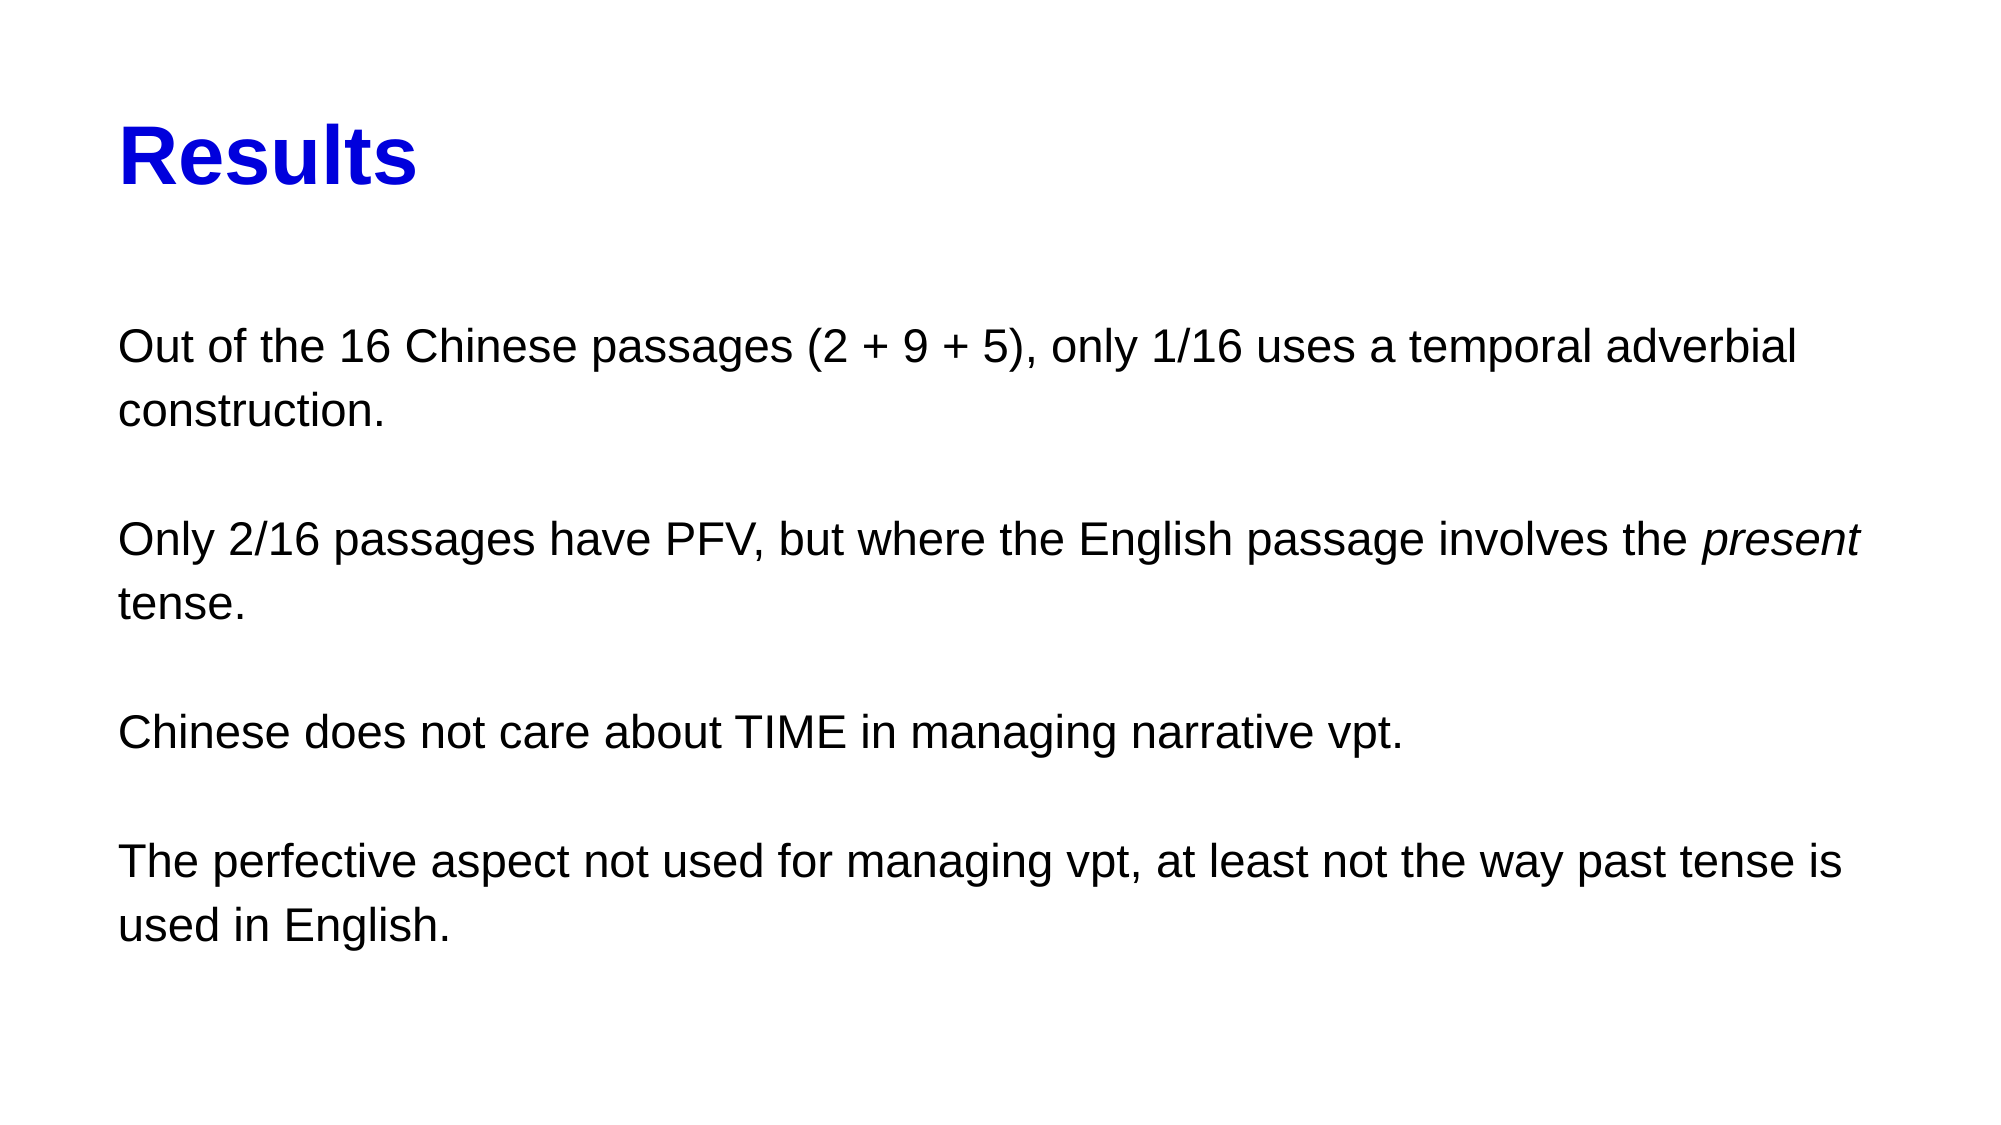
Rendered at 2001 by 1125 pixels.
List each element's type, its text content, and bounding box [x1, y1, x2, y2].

list Out of the 16 Chinese passages (2 + 9 + 5), only 1/16 uses a temporal adverbial construction. Only 2/16 passages have PFV, but where the English passage involves the present tense. Chinese does not care about TIME in managing narrative vpt. The perfective aspect not used for managing vpt, at least not the way past tense is used in English. [117, 307, 1882, 957]
title Results [118, 118, 1883, 193]
